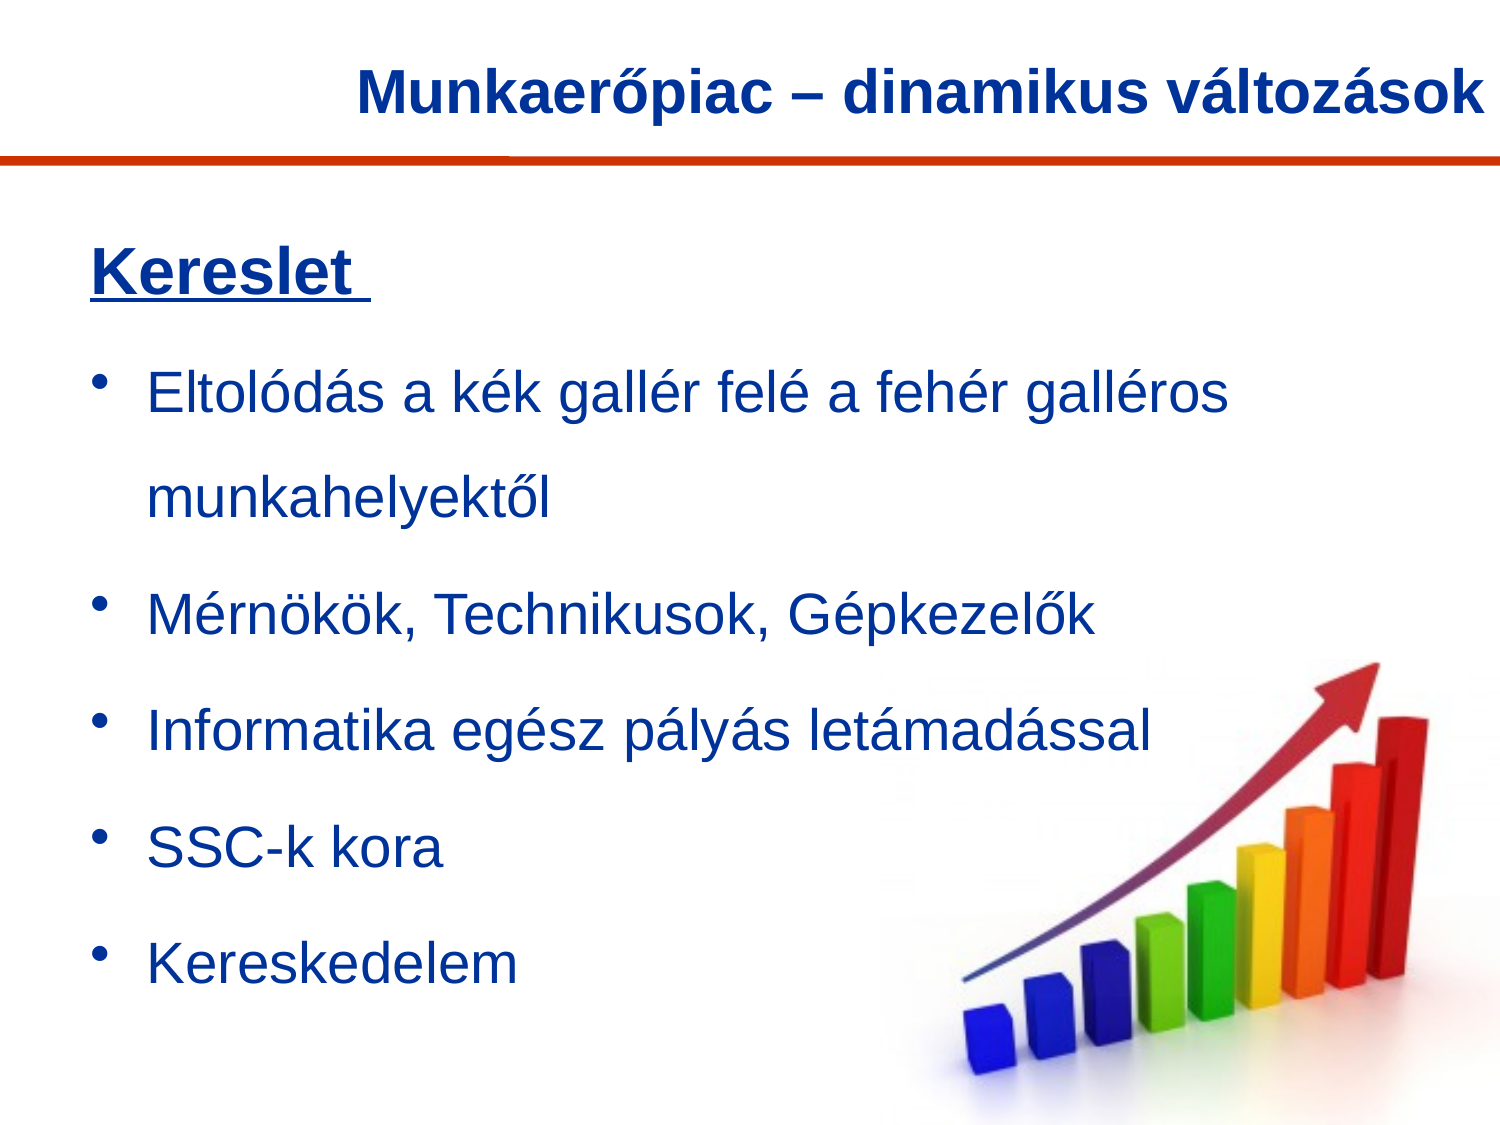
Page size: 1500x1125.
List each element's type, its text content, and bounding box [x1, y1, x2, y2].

title Munkaerőpiac – dinamikus változások [149, 18, 1500, 159]
picture [879, 659, 1500, 1125]
list Kereslet Eltolódás a kék gallér felé a fehér galléros munkahelyektől Mérnökök, Technikusok, Gépkezelők Informatika egész pályás letámadással SSC-k kora Kereskedelem [74, 219, 1426, 1006]
